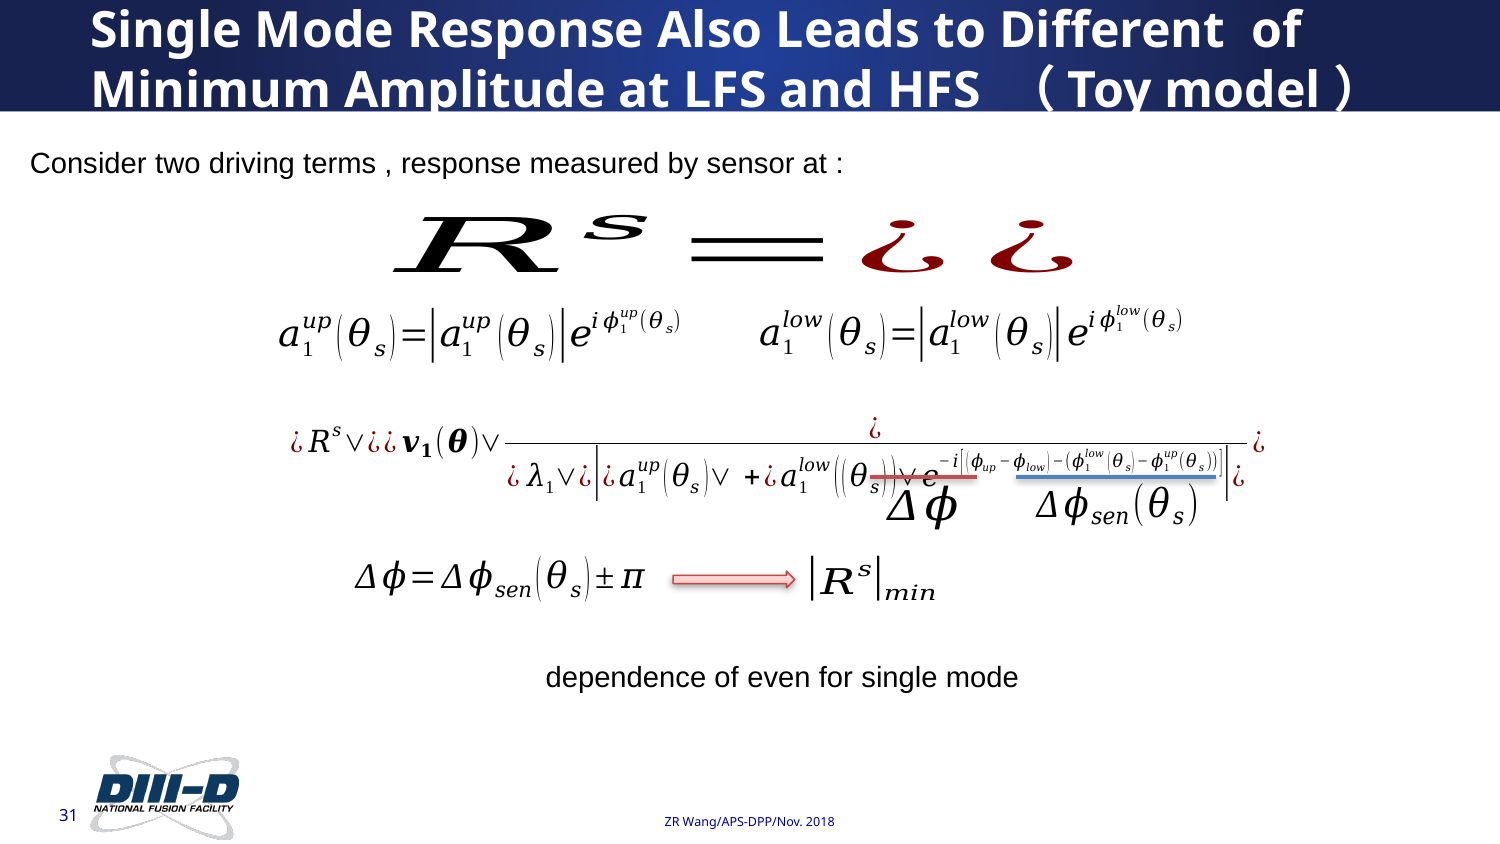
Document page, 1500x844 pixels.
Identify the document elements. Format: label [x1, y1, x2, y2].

text_box [672, 570, 796, 589]
picture [0, 0, 1500, 844]
